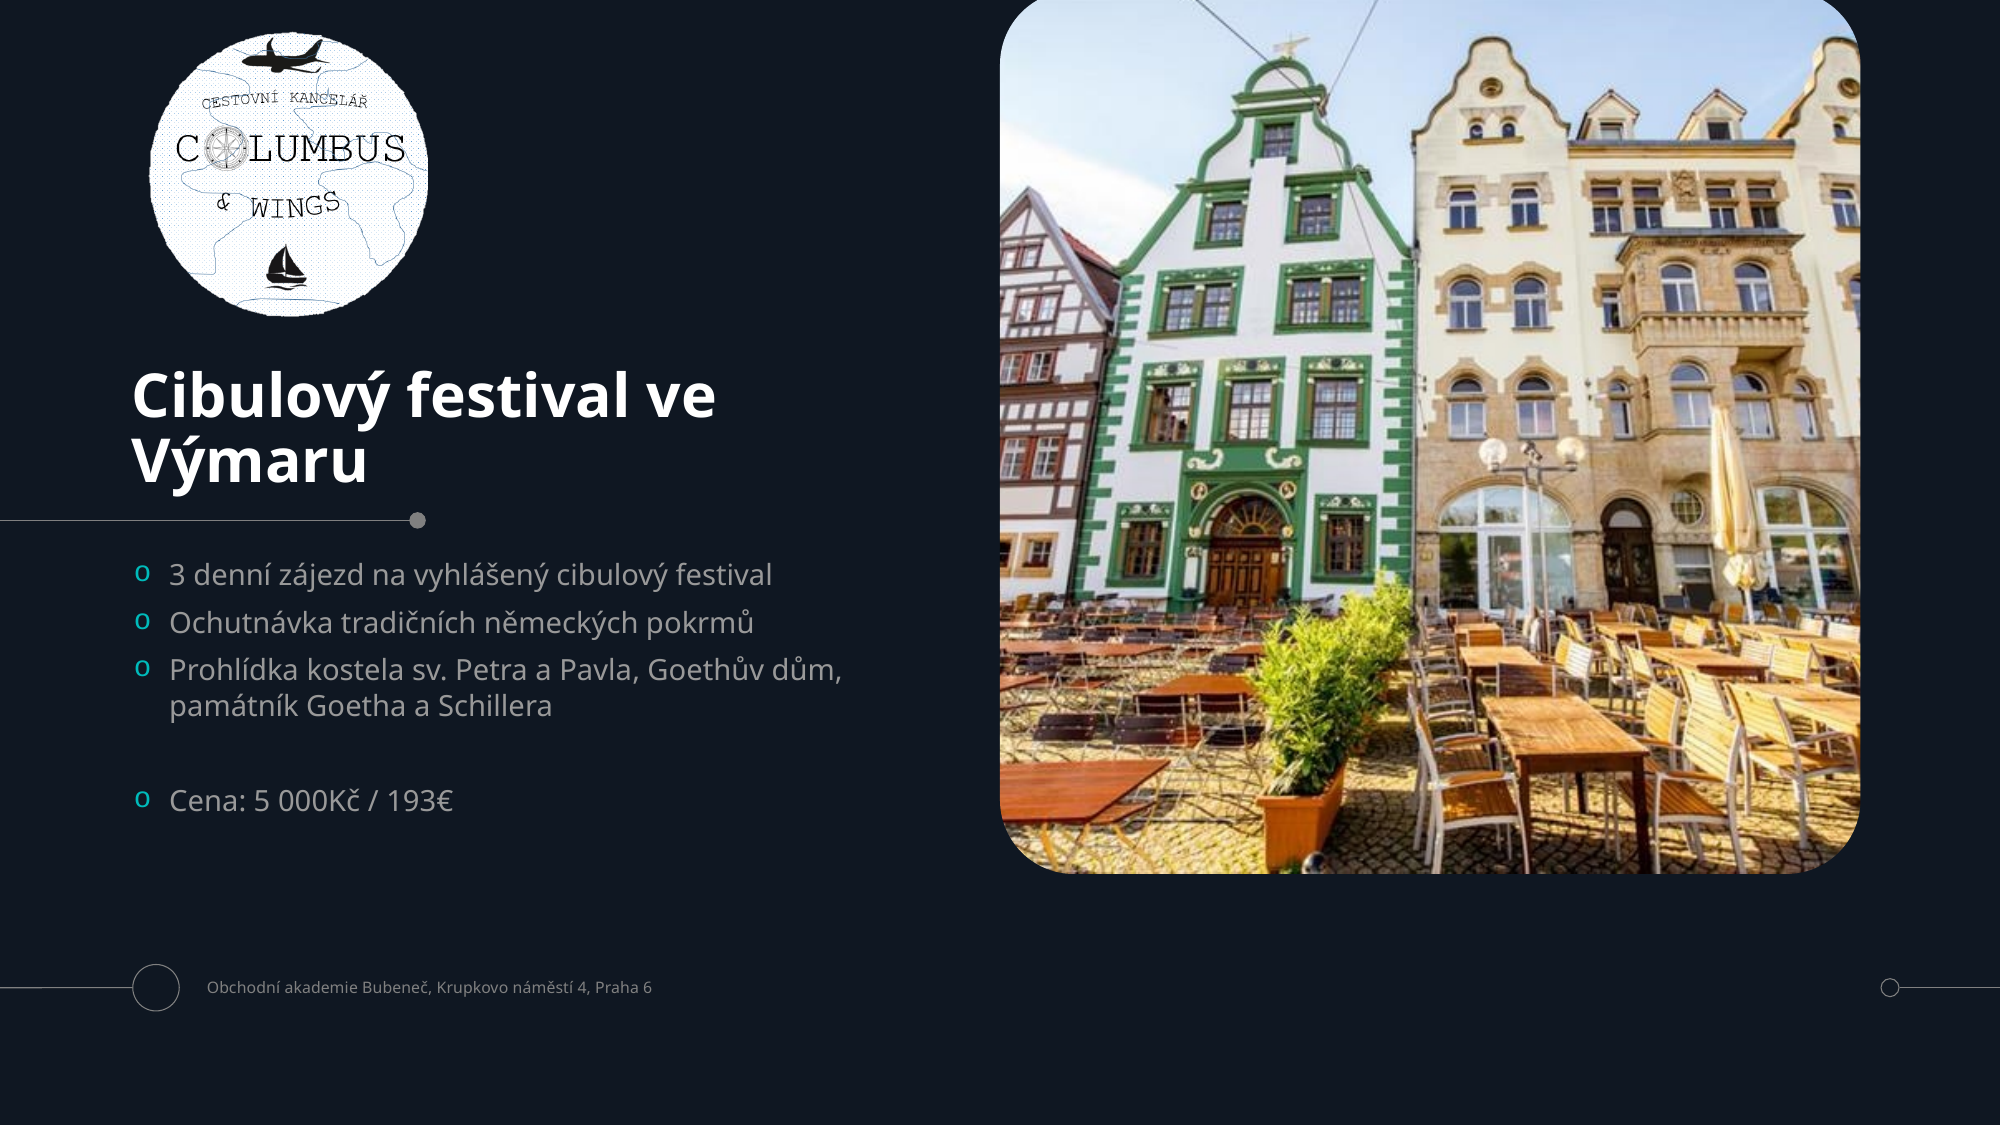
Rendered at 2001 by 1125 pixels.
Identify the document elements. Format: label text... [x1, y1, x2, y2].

list 3 denní zájezd na vyhlášený cibulový festival Ochutnávka tradičních německých pokrmů Prohlídka kostela sv. Petra a Pavla, Goethův dům, památník Goetha a Schillera Cena: 5 000Kč / 193€ [133, 556, 956, 919]
picture [999, 0, 1861, 874]
footer Obchodní akademie Bubeneč, Krupkovo náměstí 4, Praha 6 [191, 964, 671, 1014]
title Cibulový festival ve Výmaru [131, 364, 956, 496]
picture [131, 7, 450, 342]
